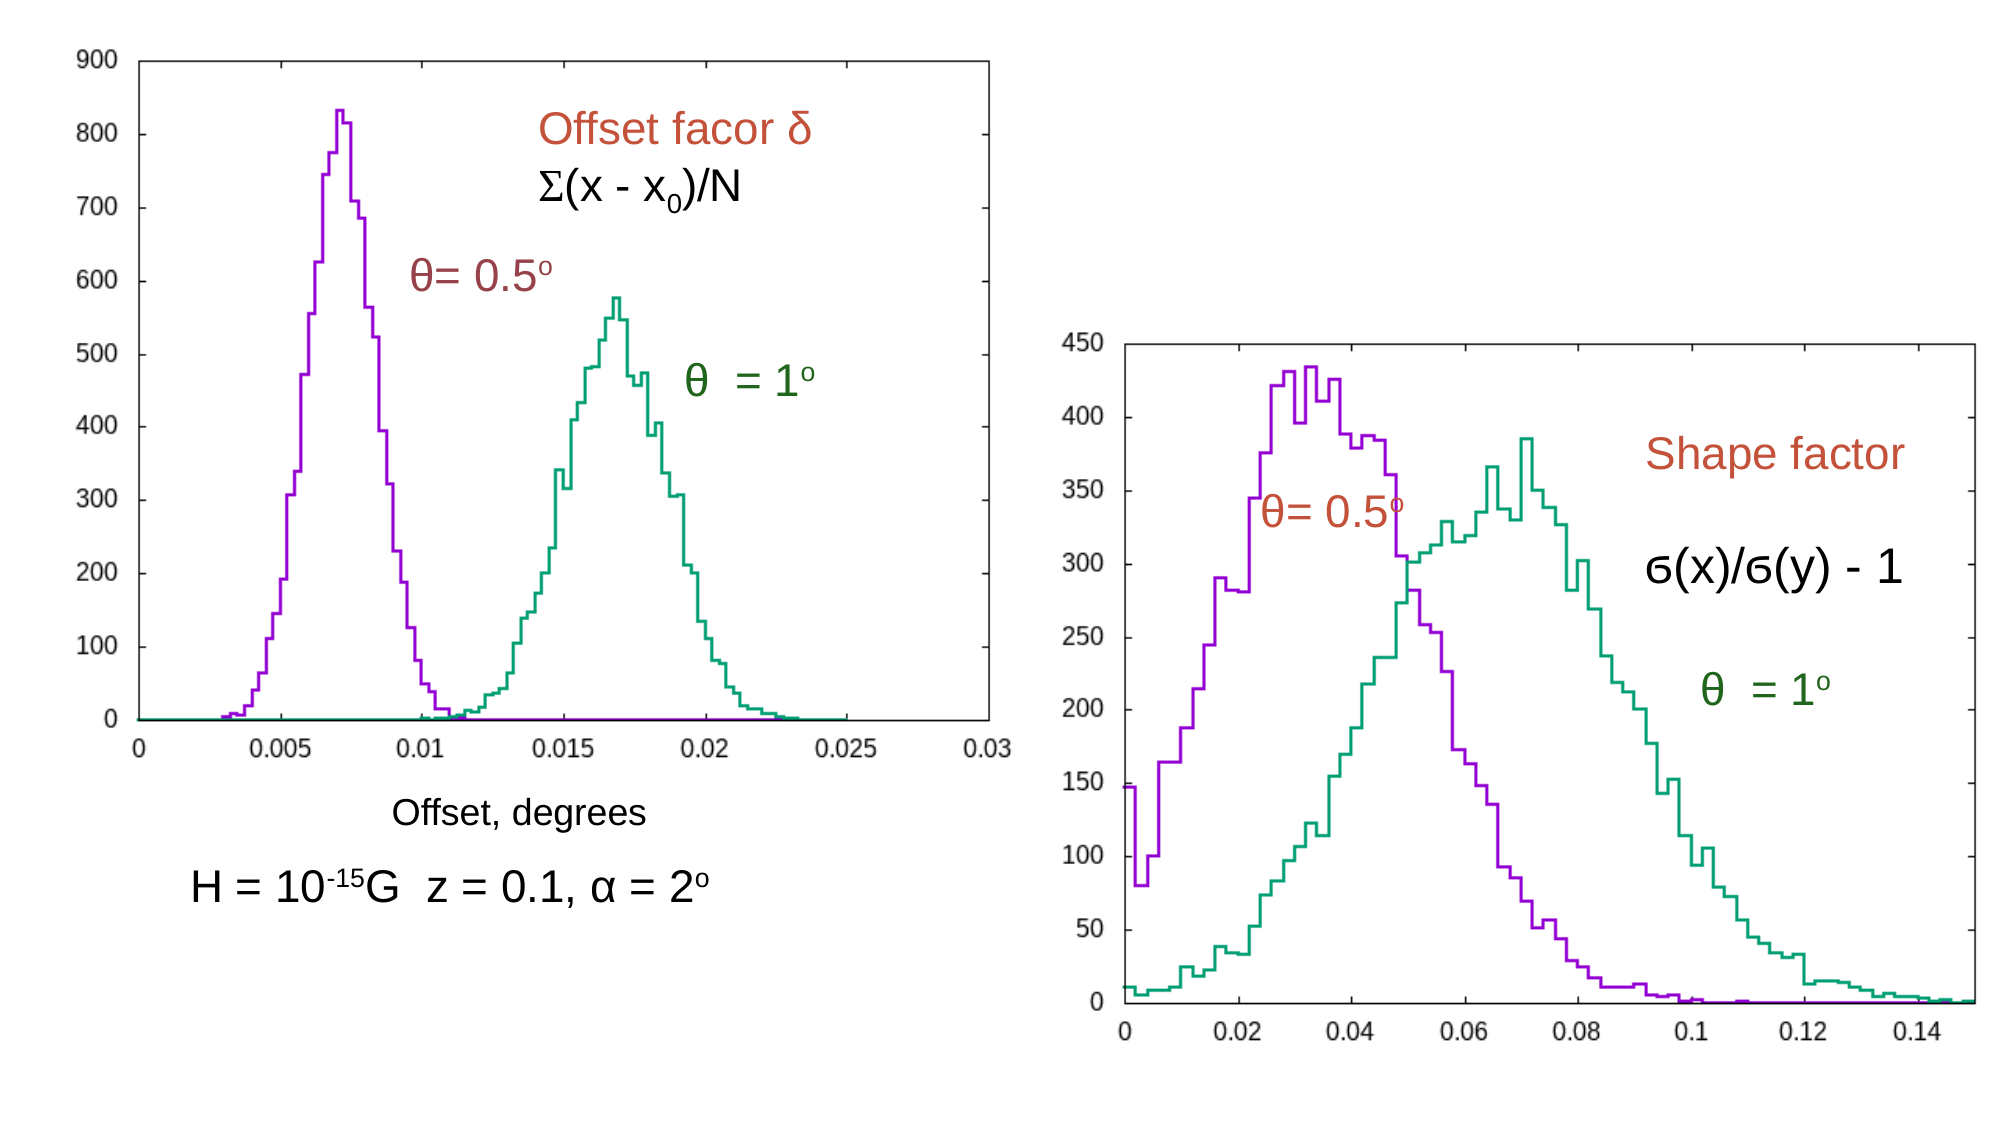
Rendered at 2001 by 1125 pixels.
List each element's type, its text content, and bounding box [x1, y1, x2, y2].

text_box H = 10-15G z = 0.1, α = 2o [175, 849, 826, 917]
picture [36, 30, 2000, 1064]
text_box Offset, degrees [376, 789, 1018, 838]
